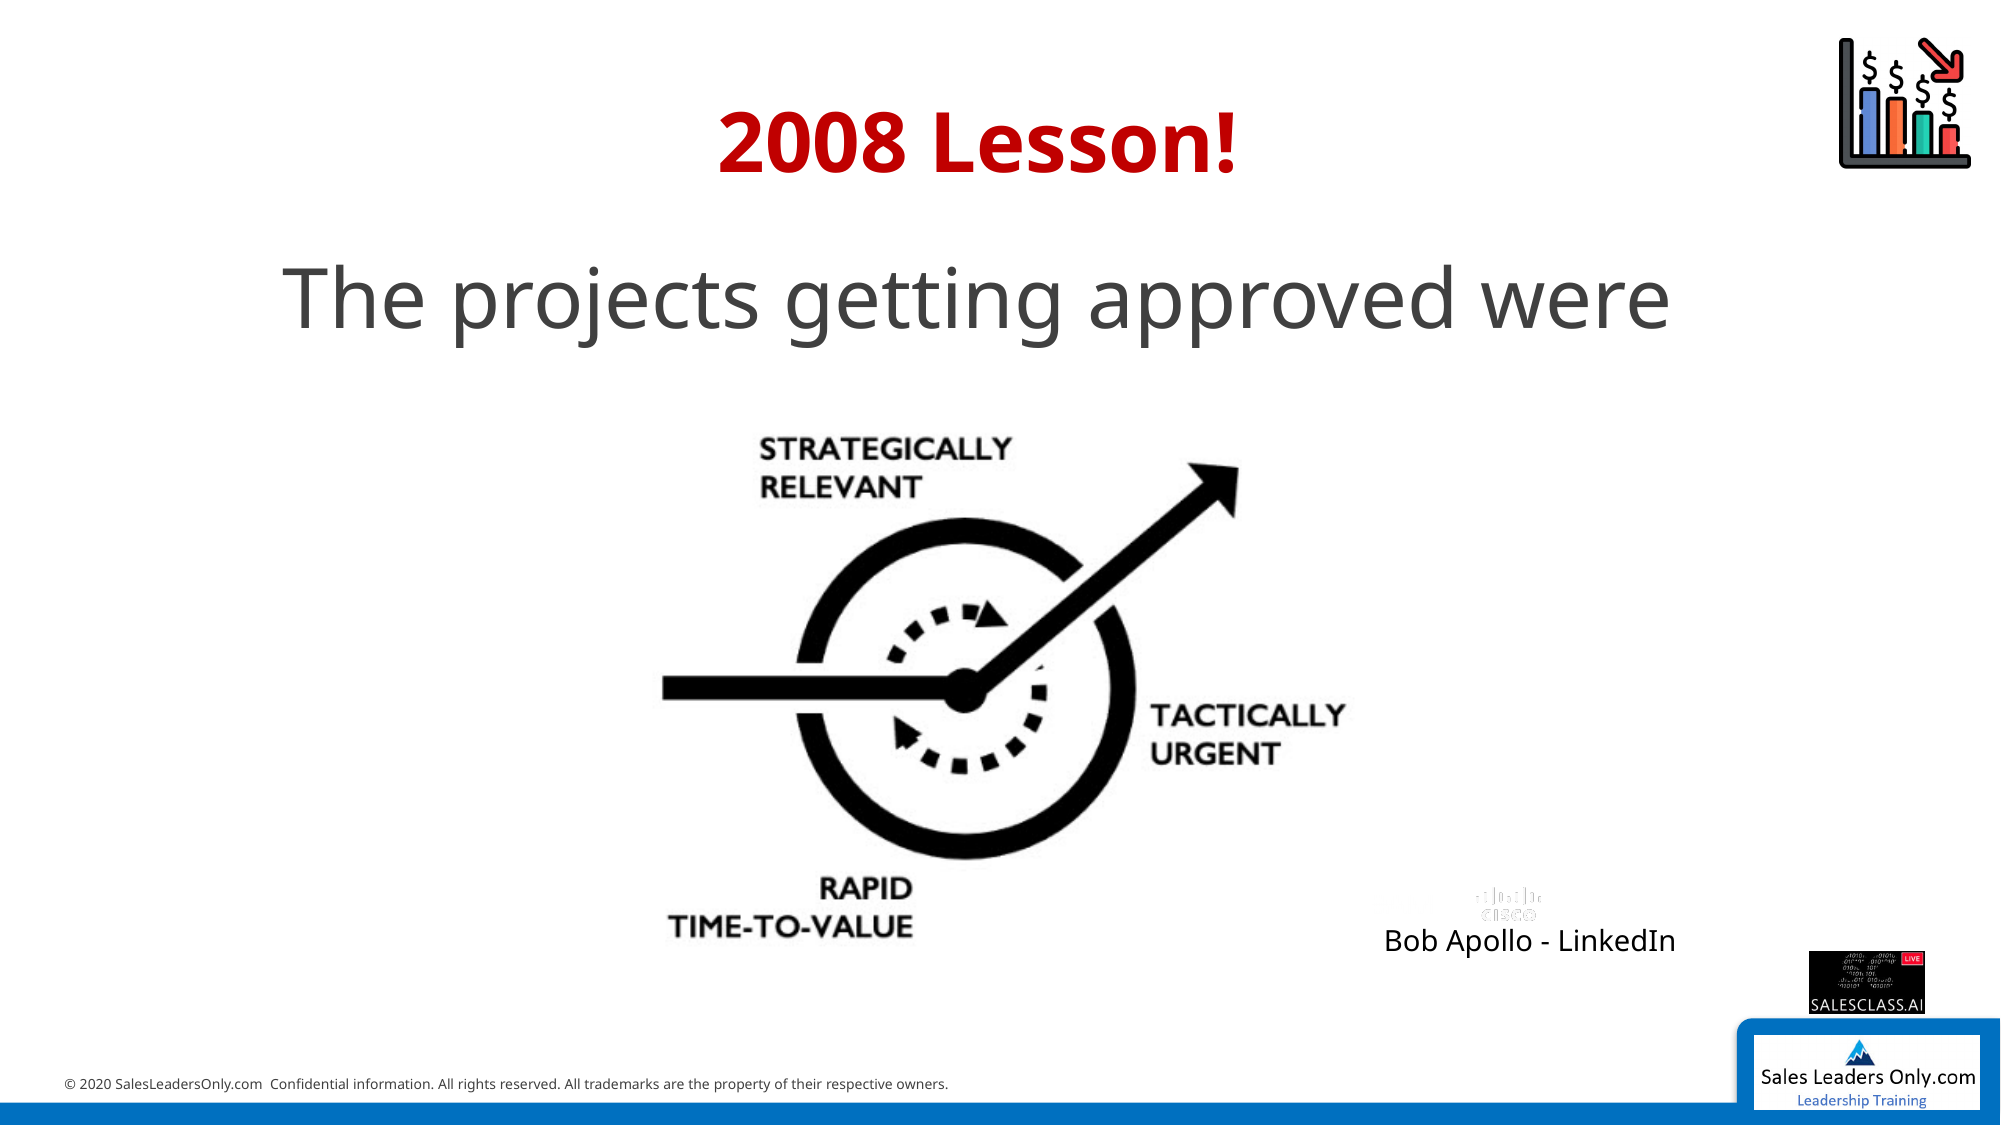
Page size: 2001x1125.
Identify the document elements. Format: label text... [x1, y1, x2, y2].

text_box Bob Apollo - LinkedIn [1377, 914, 1753, 965]
text_box The projects getting approved were [83, 238, 1874, 353]
picture [1839, 37, 1971, 169]
picture [628, 396, 1433, 970]
picture [1808, 951, 1925, 1014]
picture [1476, 887, 1541, 914]
picture [1754, 1035, 1980, 1110]
list 2008 Lesson! [277, 89, 1679, 221]
